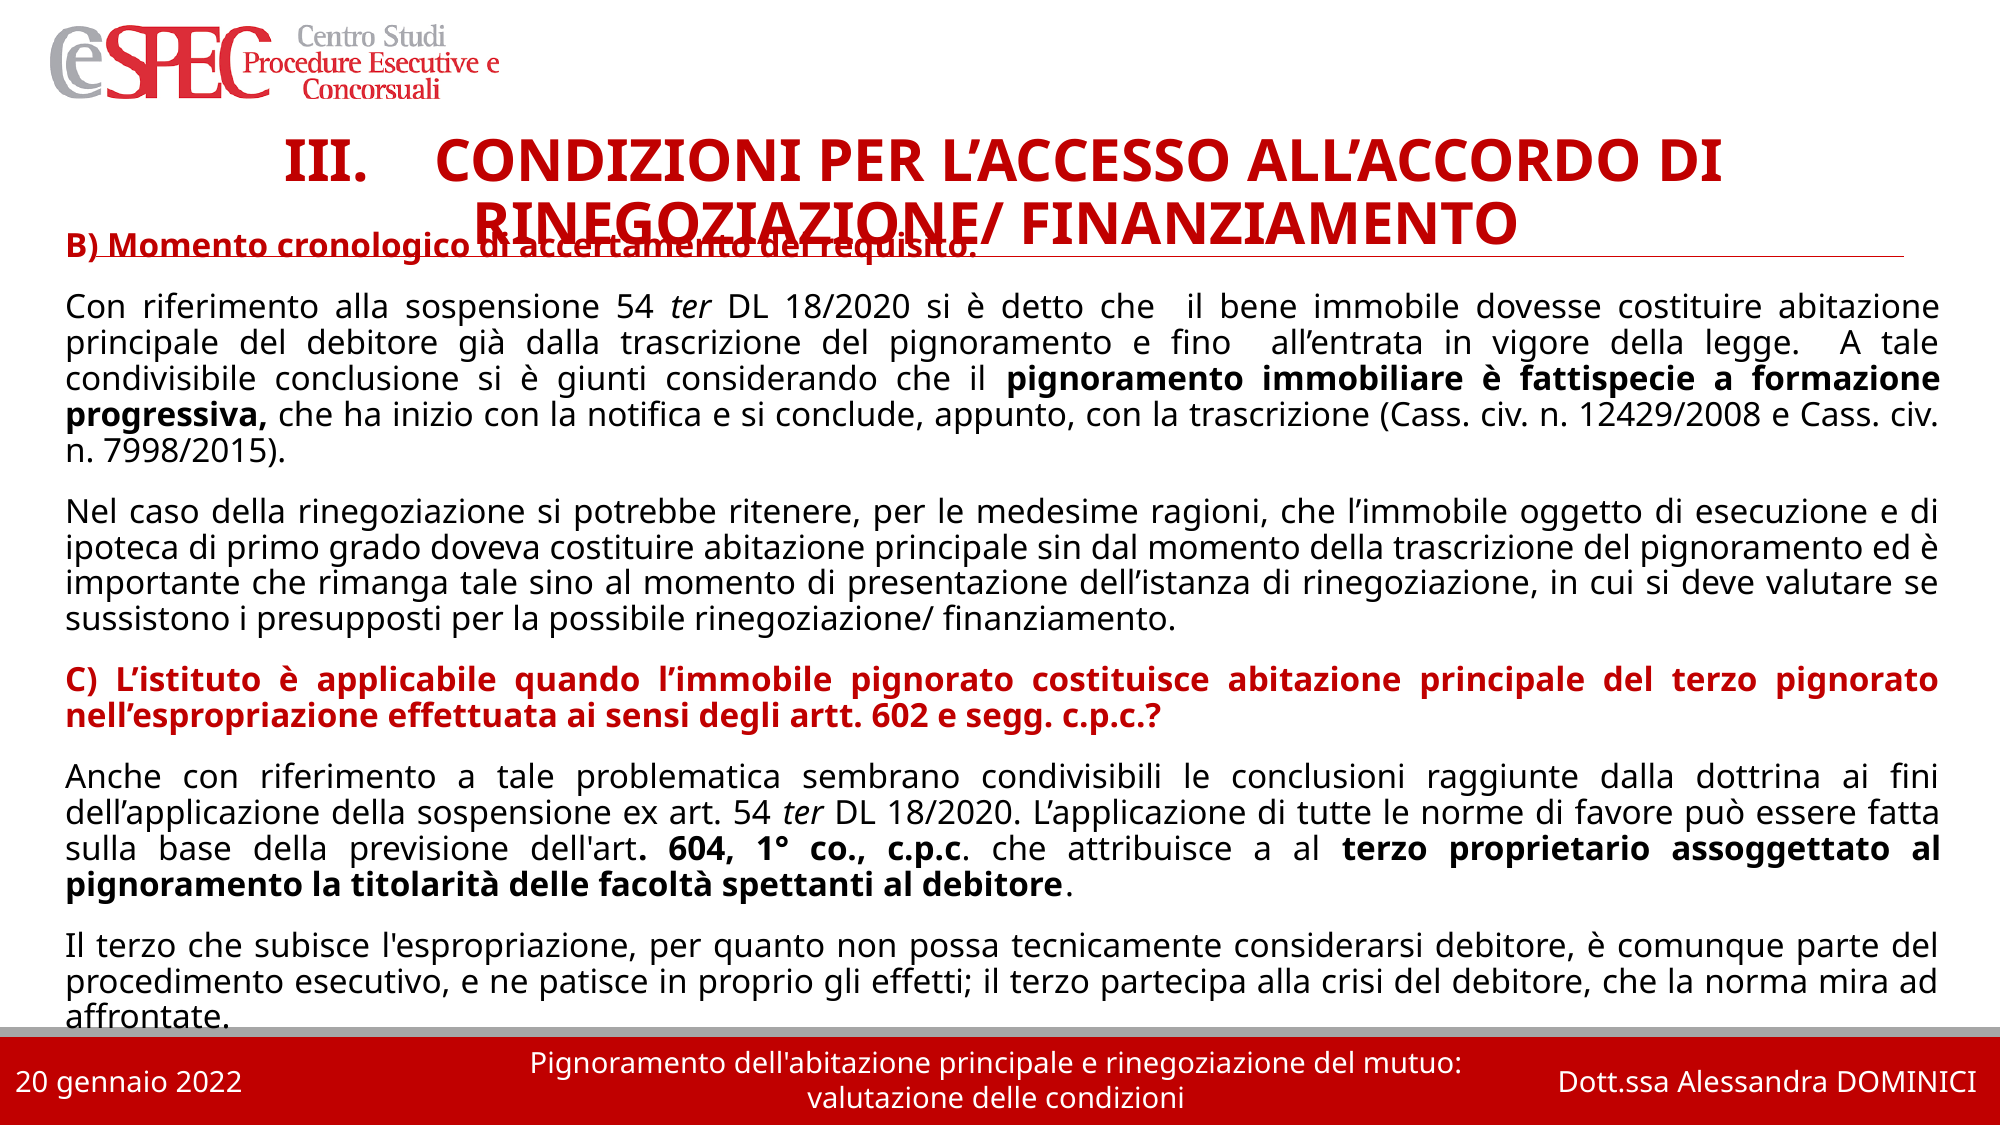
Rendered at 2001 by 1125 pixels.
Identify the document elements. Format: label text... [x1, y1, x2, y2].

text_box [0, 1027, 2000, 1036]
picture [50, 24, 499, 99]
text_box Pignoramento dell'abitazione principale e rinegoziazione del mutuo: valutazione delle condizioni [498, 1034, 1502, 1124]
text_box Dott.ssa Alessandra DOMINICI [1501, 1036, 2000, 1125]
text_box B) Momento cronologico di accertamento del requisito. Con riferimento alla sospensione 54 ter DL 18/2020 si è detto che il bene immobile dovesse costituire abitazione principale del debitore già dalla trascrizione del pignoramento e fino all’entrata in vigore della legge. A tale condivisibile conclusione si è giunti considerando che il pignoramento immobiliare è fattispecie a formazione progressiva, che ha inizio con la notifica e si conclude, appunto, con la trascrizione (Cass. civ. n. 12429/2008 e Cass. civ. n. 7998/2015). Nel caso della rinegoziazione si potrebbe ritenere, per le medesime ragioni, che l’immobile oggetto di esecuzione e di ipoteca di primo grado doveva costituire abitazione principale sin dal momento della trascrizione del pignoramento ed è importante che rimanga tale sino al momento di presentazione dell’istanza di rinegoziazione, in cui si deve valutare se sussistono i presupposti per la possibile rinegoziazione/ finanziamento. C) L’istituto è applicabile quando l’immobile pignorato costituisce abitazione principale del terzo pignorato nell’espropriazione effettuata ai sensi degli artt. 602 e segg. c.p.c.? Anche con riferimento a tale problematica sembrano condivisibili le conclusioni raggiunte dalla dottrina ai fini dell’applicazione della sospensione ex art. 54 ter DL 18/2020. L’applicazione di tutte le norme di favore può essere fatta sulla base della previsione dell'art. 604, 1° co., c.p.c. che attribuisce a al terzo proprietario assoggettato al pignoramento la titolarità delle facoltà spettanti al debitore. Il terzo che subisce l'espropriazione, per quanto non possa tecnicamente considerarsi debitore, è comunque parte del procedimento esecutivo, e ne patisce in proprio gli effetti; il terzo partecipa alla crisi del debitore, che la norma mira ad affrontate. [50, 257, 1958, 1008]
title III. CONDIZIONI PER L’ACCESSO ALL’ACCORDO DI RINEGOZIAZIONE/ FINANZIAMENTO [50, 135, 1958, 254]
text_box 20 gennaio 2022 [0, 1035, 498, 1125]
